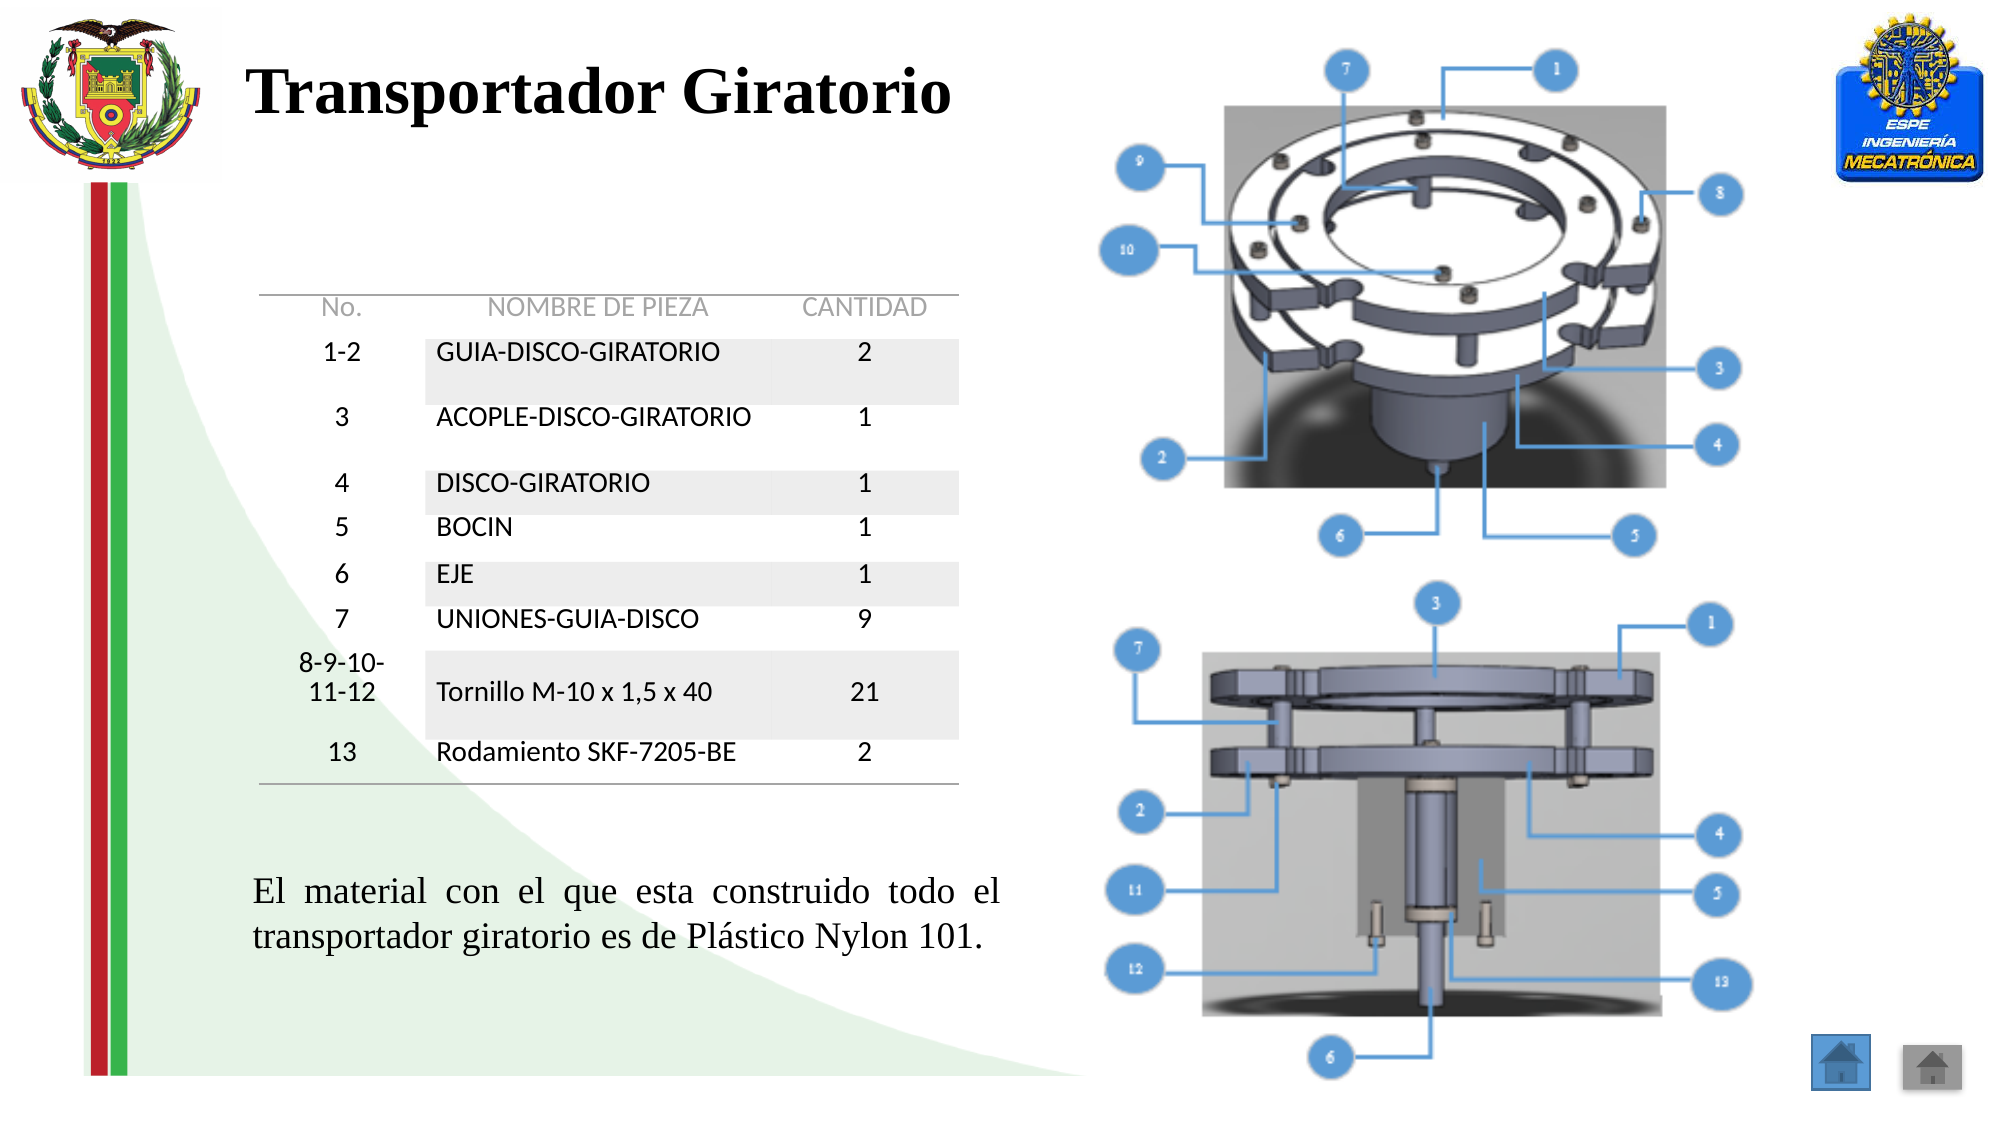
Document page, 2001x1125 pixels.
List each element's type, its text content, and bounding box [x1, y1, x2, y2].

text_box El material con el que esta construido todo el transportador giratorio es de Plástico Nylon 101. [237, 858, 1017, 963]
table_cell 1 [771, 471, 959, 515]
table_cell EJE [425, 562, 771, 606]
table_cell BOCIN [425, 515, 771, 562]
picture [0, 7, 1765, 1085]
table_cell Tornillo M-10 x 1,5 x 40 [425, 651, 771, 740]
table_cell ACOPLE-DISCO-GIRATORIO [425, 405, 771, 471]
table_cell 6 [259, 562, 425, 606]
table_header CANTIDAD [771, 296, 959, 339]
table_cell 2 [771, 740, 959, 783]
table_cell 21 [771, 651, 959, 740]
table_cell 8-9-10- 11-12 [259, 651, 425, 740]
table_cell 1 [771, 562, 959, 606]
table_cell 1-2 [259, 339, 425, 405]
table_cell 7 [259, 606, 425, 651]
table_cell 1 [771, 405, 959, 471]
text_box Transportador Giratorio [230, 39, 1414, 135]
table_cell 5 [259, 515, 425, 562]
table_cell 4 [259, 471, 425, 515]
text_box [1811, 1034, 1871, 1091]
table_cell 3 [259, 405, 425, 471]
text_box [1903, 1045, 1963, 1090]
table_cell 2 [771, 339, 959, 405]
table_cell UNIONES-GUIA-DISCO [425, 606, 771, 651]
table_cell 13 [259, 740, 425, 783]
table_cell 1 [771, 515, 959, 562]
picture [1831, 12, 1988, 188]
table_header NOMBRE DE PIEZA [425, 296, 771, 339]
table_cell GUIA-DISCO-GIRATORIO [425, 339, 771, 405]
table_cell DISCO-GIRATORIO [425, 471, 771, 515]
table_cell Rodamiento SKF-7205-BE [425, 740, 771, 783]
table_header No. [259, 296, 425, 339]
table_cell 9 [771, 606, 959, 651]
